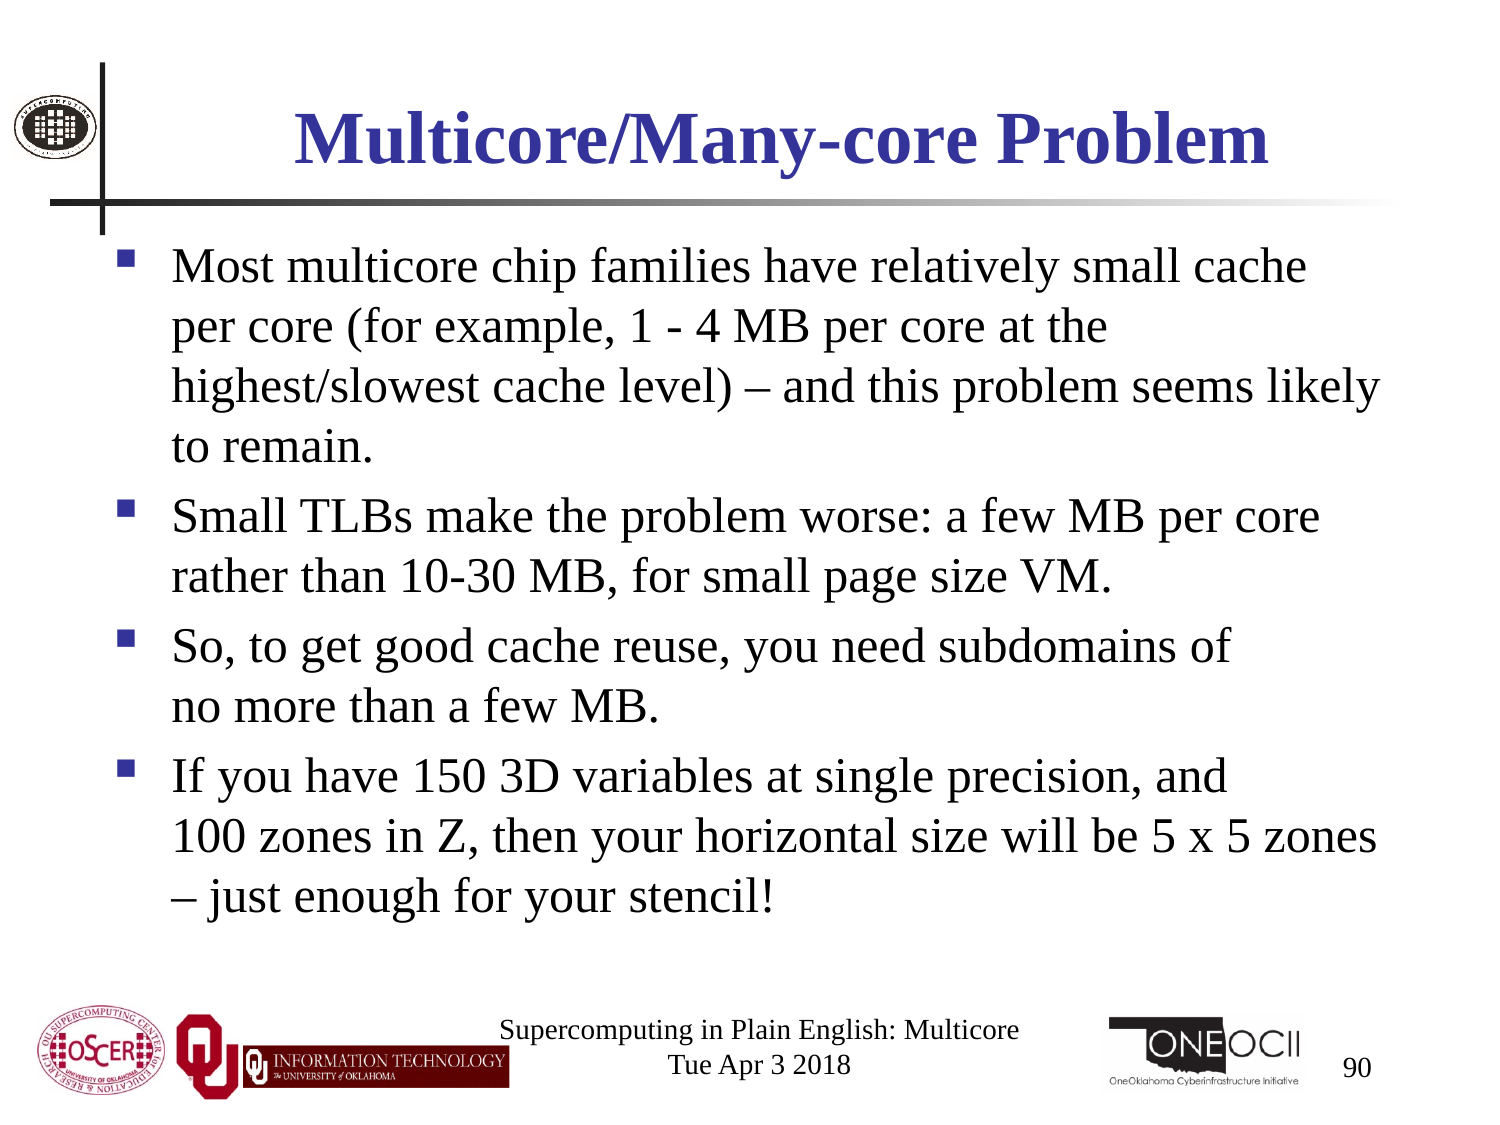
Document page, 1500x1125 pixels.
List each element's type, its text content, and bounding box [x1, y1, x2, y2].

picture [1100, 1013, 1306, 1093]
title Multicore/Many-core Problem [124, 74, 1442, 187]
list Most multicore chip families have relatively small cache per core (for example, 1 - 4 MB per core at the highest/slowest cache level) – and this problem seems likely to remain. Small TLBs make the problem worse: a few MB per core rather than 10-30 MB, for small page size VM. So, to get good cache reuse, you need subdomains of no more than a few MB. If you have 150 3D variables at single precision, and 100 zones in Z, then your horizontal size will be 5 x 5 zones – just enough for your stencil! [99, 224, 1401, 988]
picture [174, 1012, 513, 1102]
picture [12, 94, 98, 161]
footer Supercomputing in Plain English: Multicore Tue Apr 3 2018 [431, 1012, 1088, 1088]
picture [37, 1005, 165, 1095]
slide_number 90 [1174, 1015, 1388, 1091]
